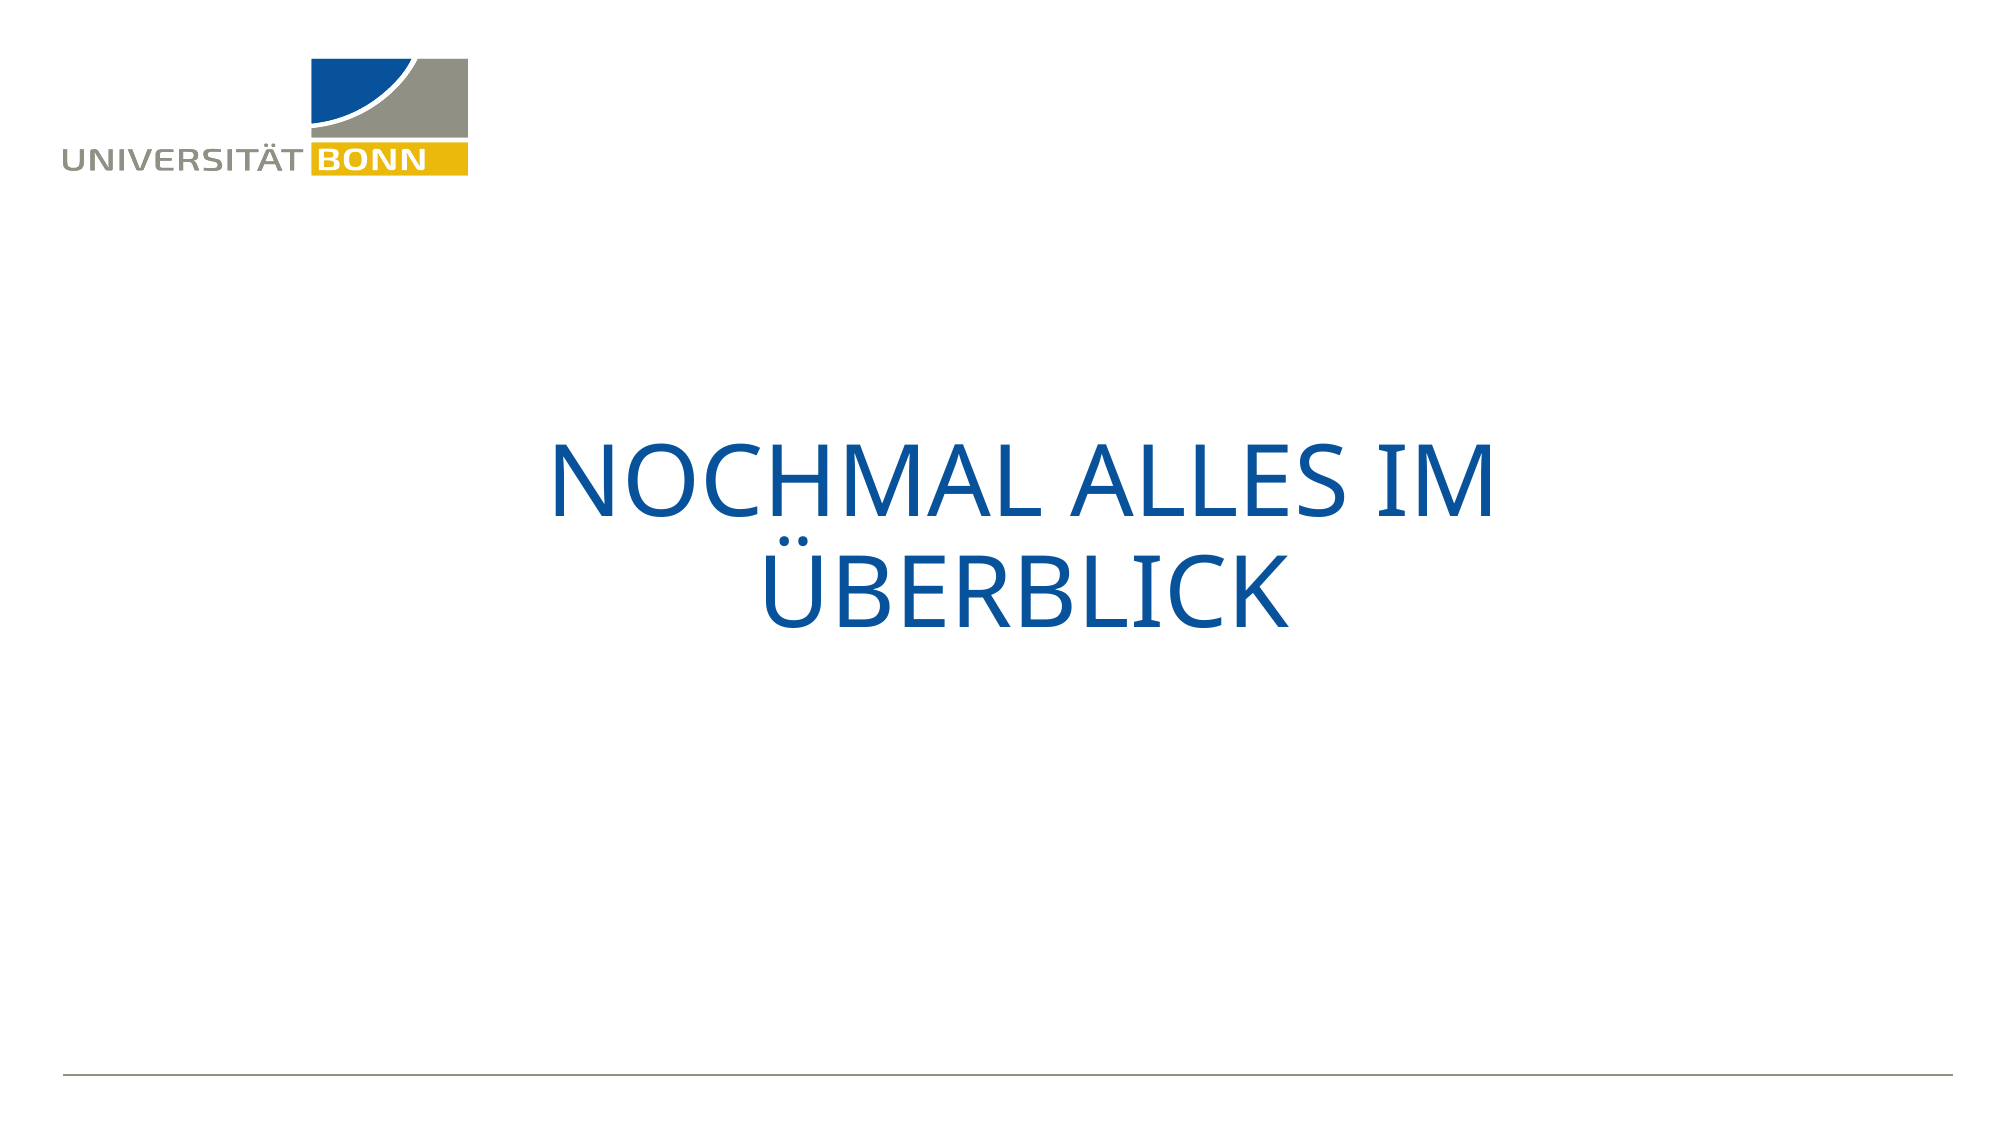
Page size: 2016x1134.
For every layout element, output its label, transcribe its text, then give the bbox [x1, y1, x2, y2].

title Nochmal alles im Überblick [315, 425, 1733, 780]
